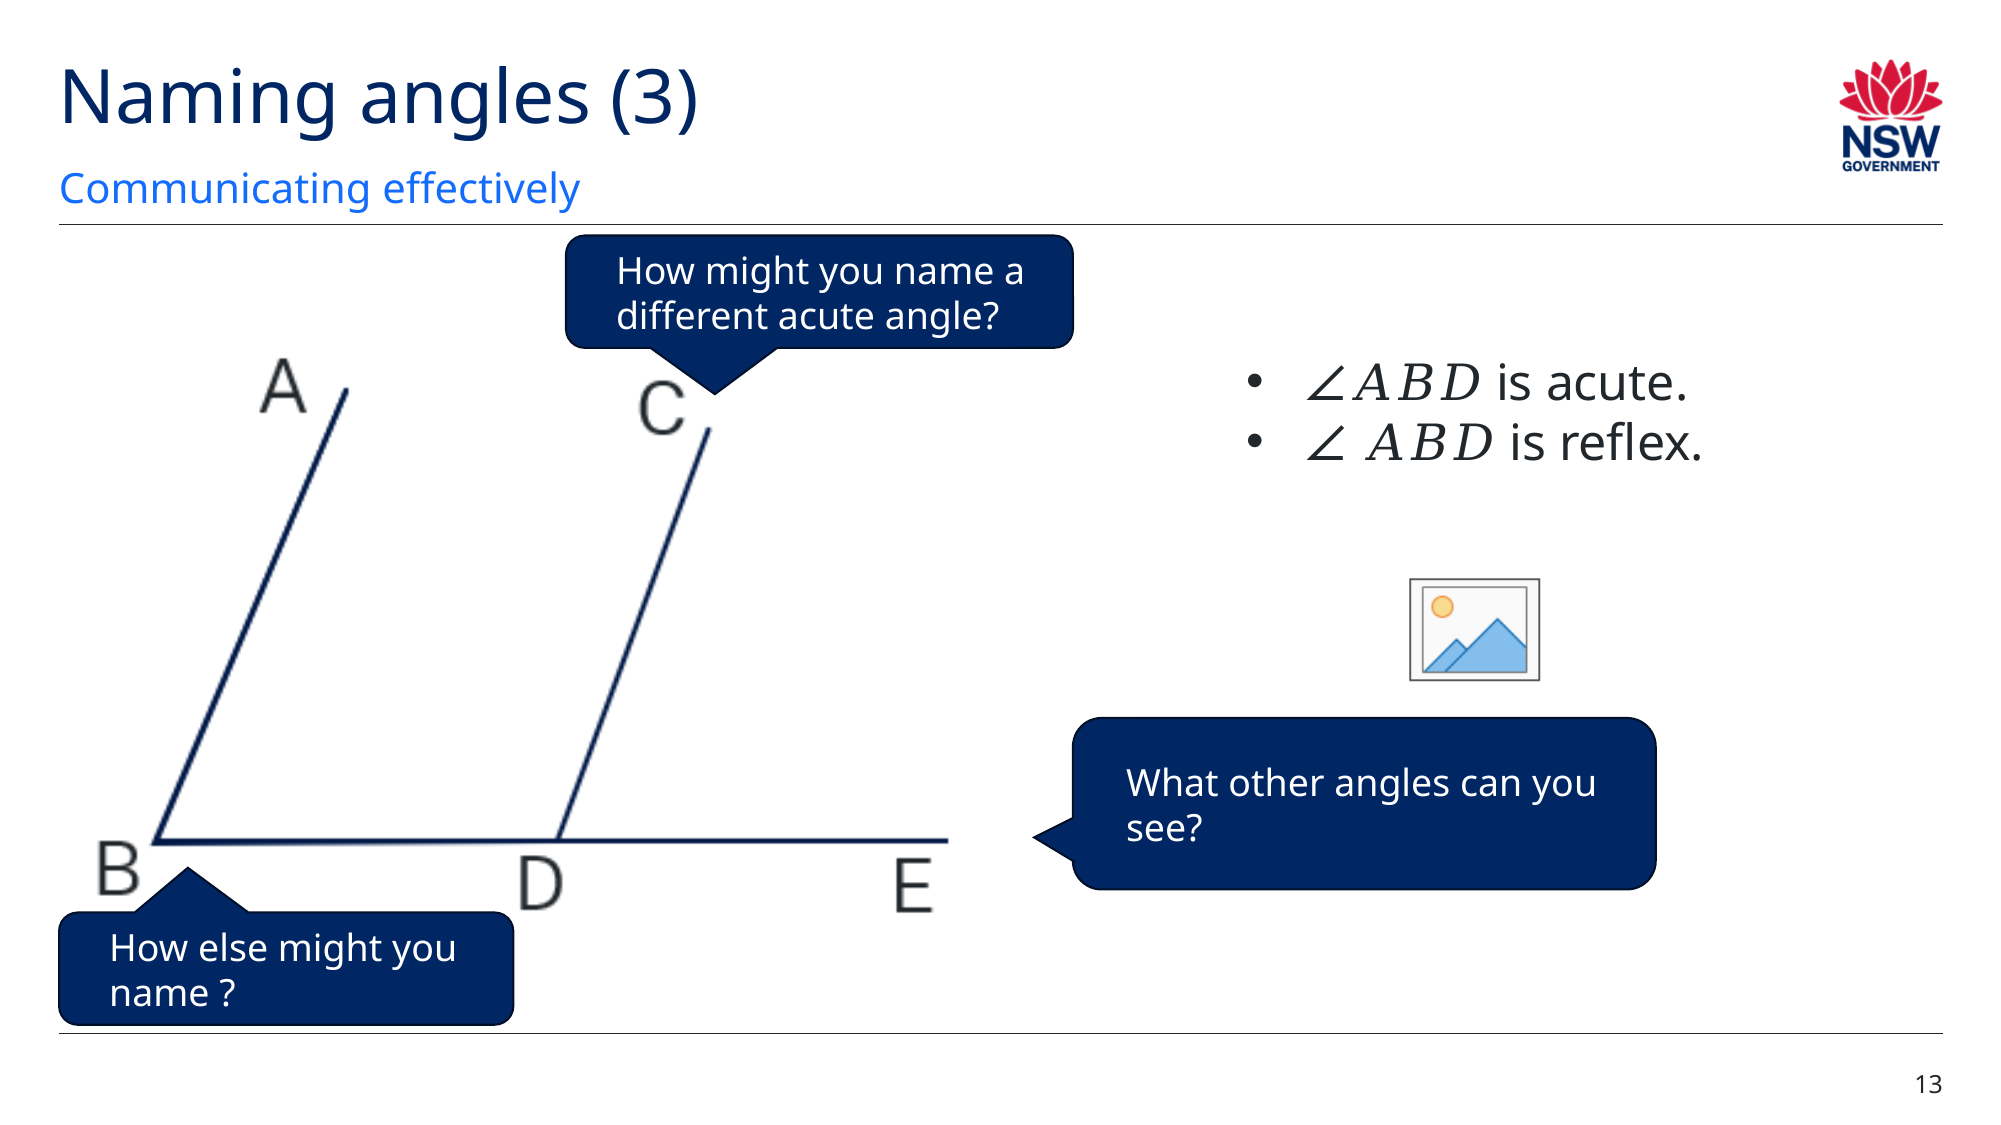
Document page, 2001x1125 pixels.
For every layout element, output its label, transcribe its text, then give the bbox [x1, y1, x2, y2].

picture [1009, 342, 1941, 918]
title Naming angles (3) [59, 59, 1713, 149]
picture [1839, 59, 1943, 172]
slide_number 13 [1824, 1068, 1943, 1099]
picture [59, 342, 976, 918]
list Communicating effectively [59, 161, 1713, 212]
text_box How might you name a different acute angle? [564, 234, 1075, 349]
